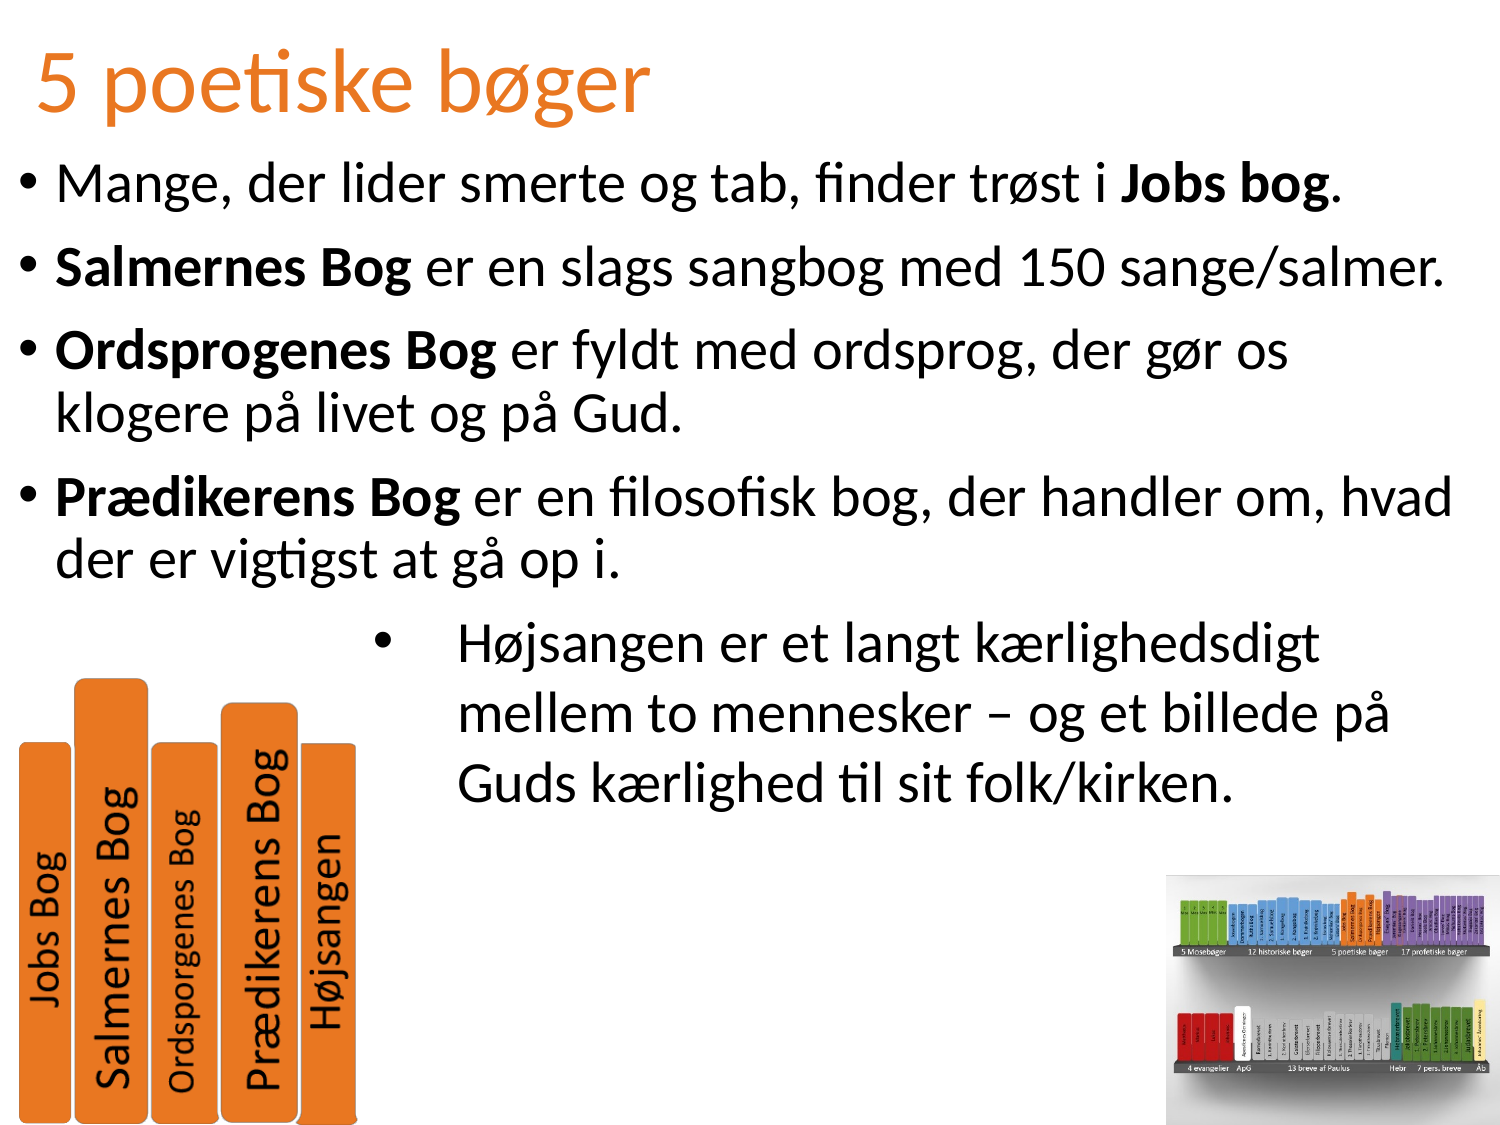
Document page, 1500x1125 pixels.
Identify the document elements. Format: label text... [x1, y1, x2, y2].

text_box Højsangen er et langt kærlighedsdigt mellem to mennesker – og et billede på Guds kærlighed til sit folk/kirken. [358, 597, 1500, 822]
title 5 poetiske bøger [19, 25, 1314, 144]
list Mange, der lider smerte og tab, finder trøst i Jobs bog. Salmernes Bog er en slags sangbog med 150 sange/salmer. Ordsprogenes Bog er fyldt med ordsprog, der gør os klogere på livet og på Gud. Prædikerens Bog er en filosofisk bog, der handler om, hvad der er vigtigst at gå op i. [3, 144, 1474, 641]
picture [1166, 875, 1500, 1125]
picture [19, 678, 358, 1125]
